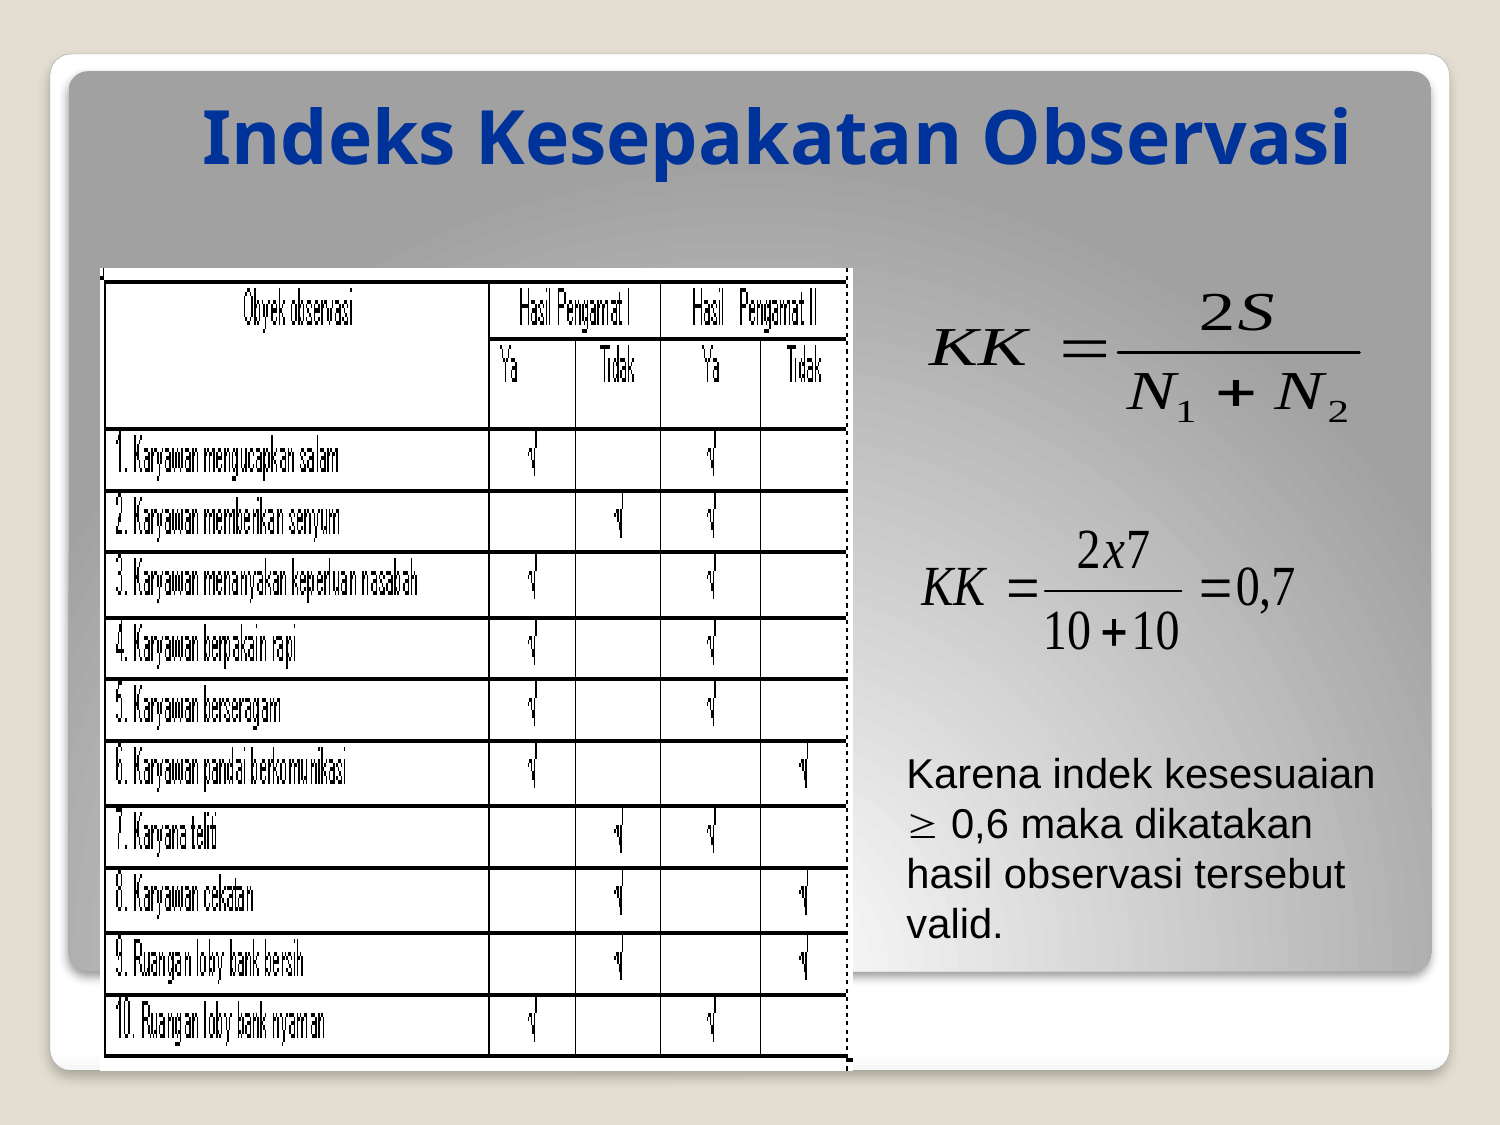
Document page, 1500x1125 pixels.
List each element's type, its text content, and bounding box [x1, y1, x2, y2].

text_box Karena indek kesesuaian  0,6 maka dikatakan hasil observasi tersebut valid. [891, 739, 1405, 955]
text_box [912, 514, 1306, 662]
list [100, 267, 853, 1071]
title Indeks Kesepakatan Observasi [187, 45, 1450, 188]
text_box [915, 278, 1377, 435]
